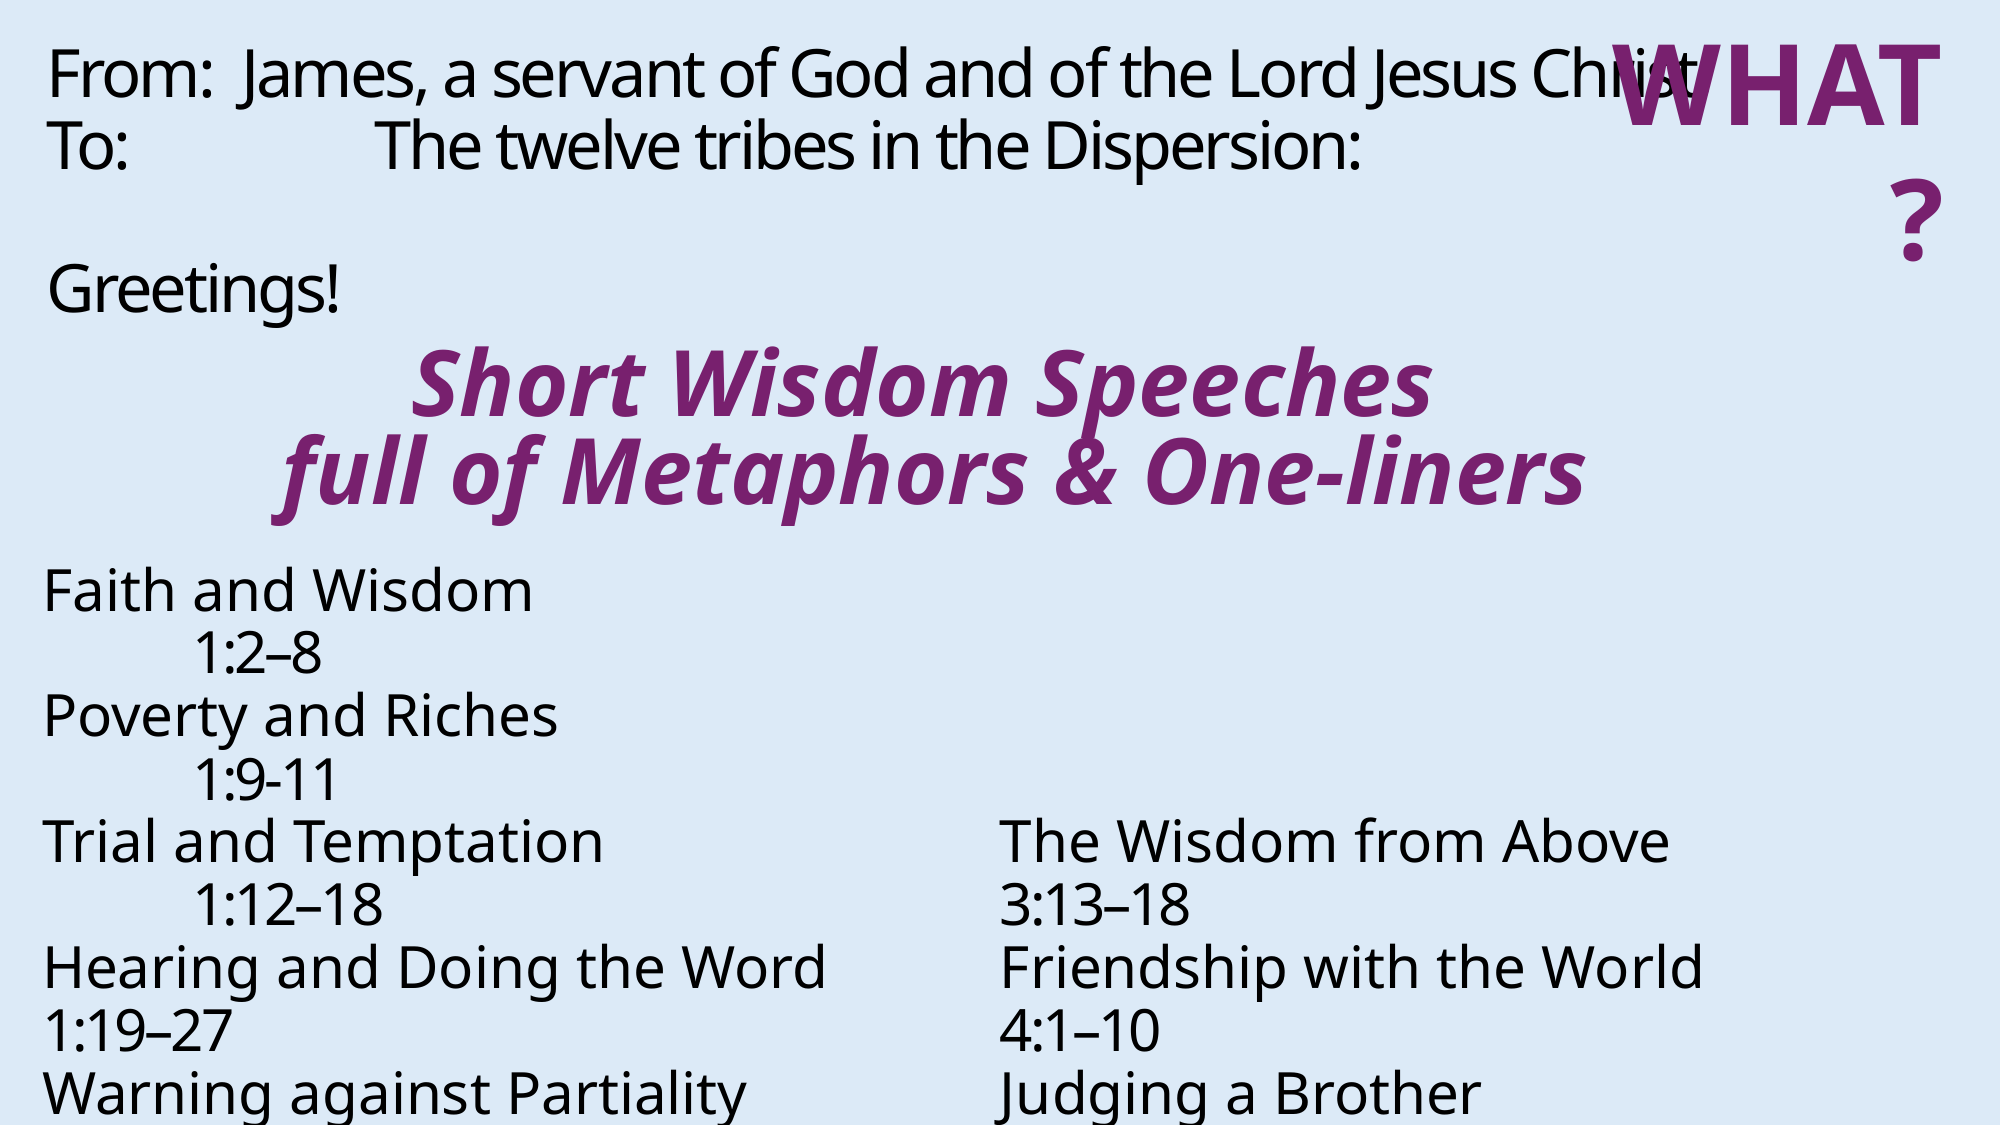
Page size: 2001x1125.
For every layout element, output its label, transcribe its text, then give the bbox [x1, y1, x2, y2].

text_box Short Wisdom Speeches full of Metaphors & One-liners [191, 338, 1680, 530]
text_box Faith and Wisdom 1:2–8 Poverty and Riches 1:9-11 Trial and Temptation 1:12–18 Hearing and Doing the Word 1:19–27 Warning against Partiality 2:1–13 Faith and Works 2:14–26 The Tongue 3:1–12 The Wisdom from Above 3:13–18 Friendship with the World 4:1–10 Judging a Brother 4:11–12 Warning against Boasting 4:13–17 Warning to the Rich 5:1–6 Patience and Prayer 5:7–20 [27, 553, 1973, 1125]
text_box WHAT? [1548, 5, 1960, 291]
text_box From: James, a servant of God and of the Lord Jesus Christ, To: The twelve tribes in the Dispersion: Greetings! [31, 32, 1978, 335]
